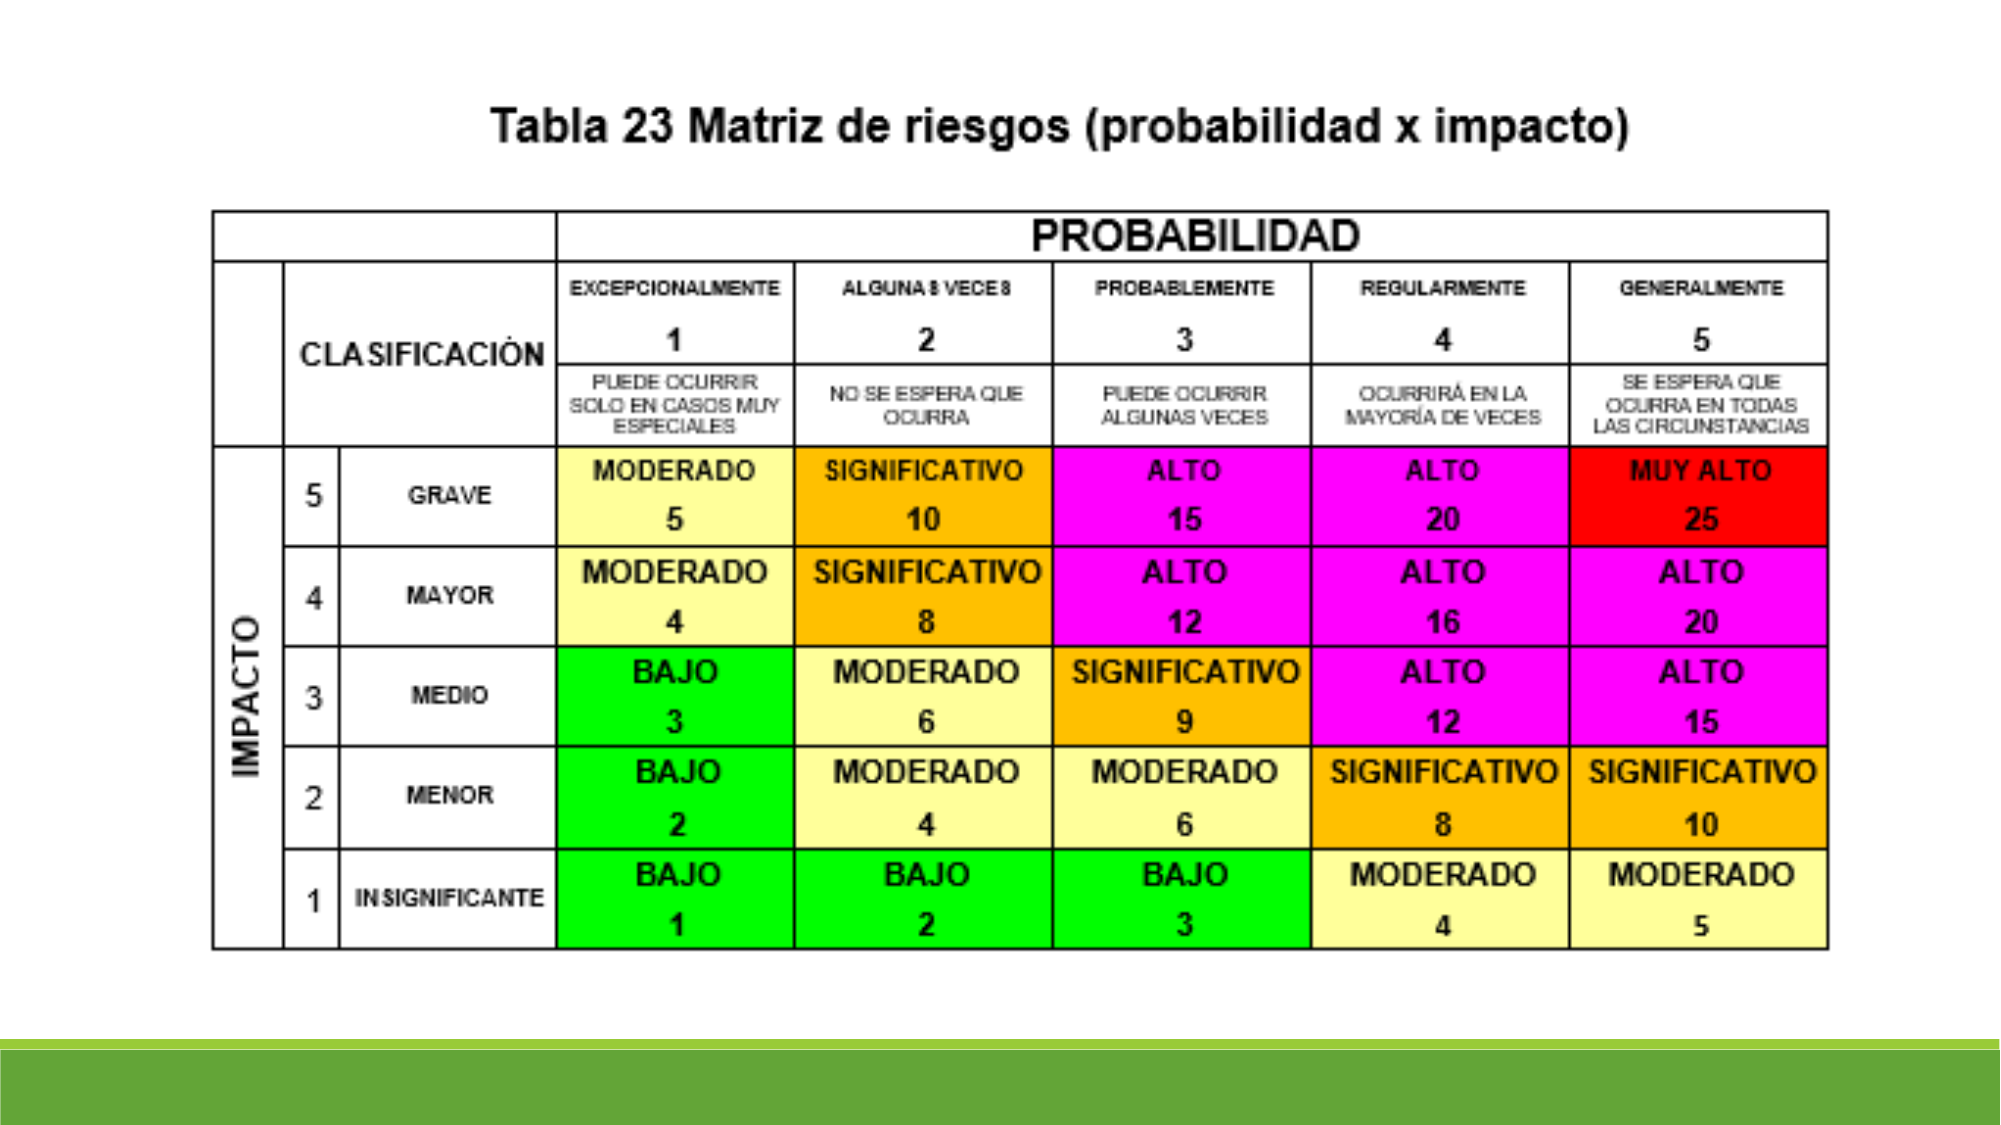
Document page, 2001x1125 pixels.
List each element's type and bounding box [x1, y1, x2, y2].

picture [188, 66, 1846, 972]
